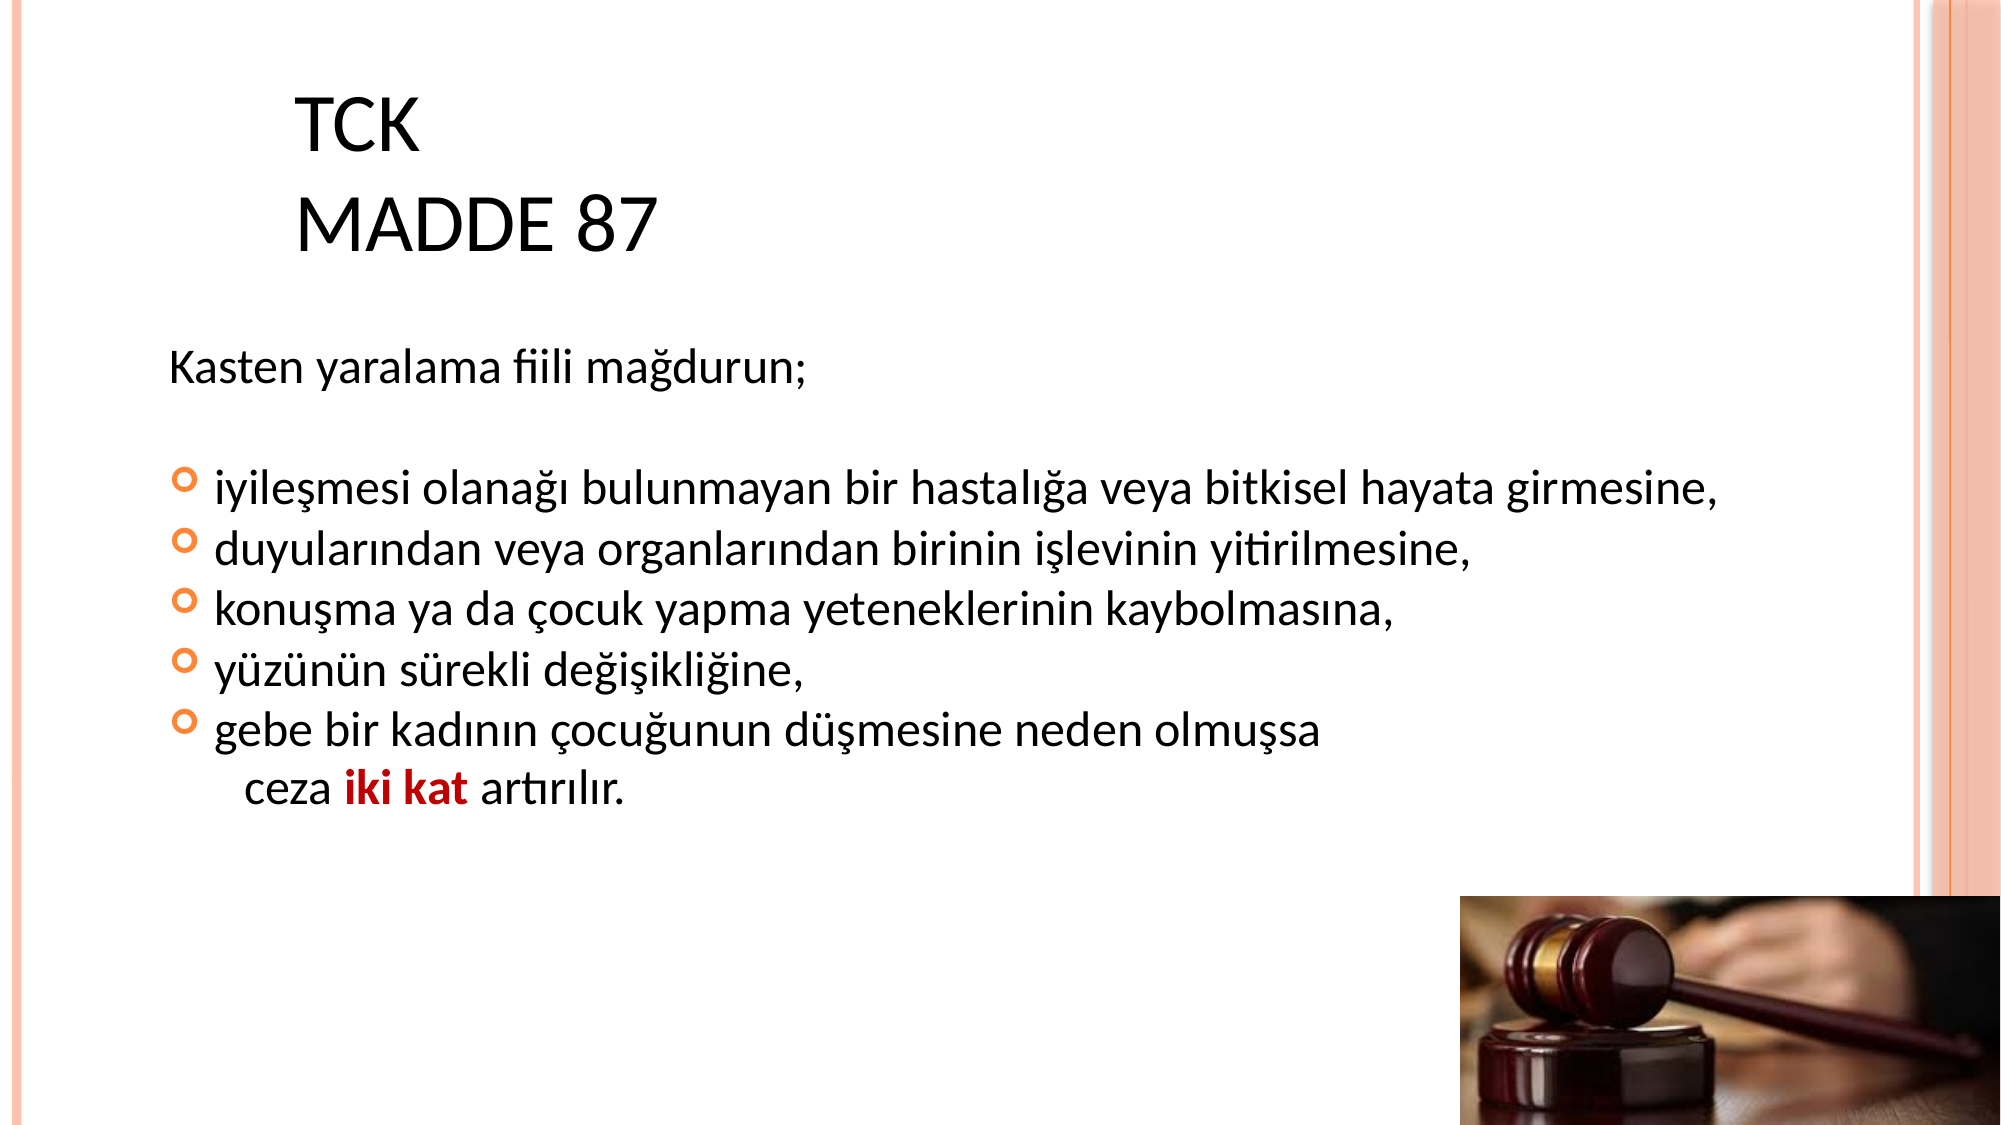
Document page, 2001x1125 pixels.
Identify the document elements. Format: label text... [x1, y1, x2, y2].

title TCK madde 87 [279, 125, 1655, 276]
list Kasten yaralama fiili mağdurun; iyileşmesi olanağı bulunmayan bir hastalığa veya bitkisel hayata girmesine, duyularından veya organlarından birinin işlevinin yitirilmesine, konuşma ya da çocuk yapma yeteneklerinin kaybolmasına, yüzünün sürekli değişikliğine, gebe bir kadının çocuğunun düşmesine neden olmuşsa ceza iki kat artırılır. [154, 338, 1785, 1000]
picture [1460, 896, 2000, 1125]
